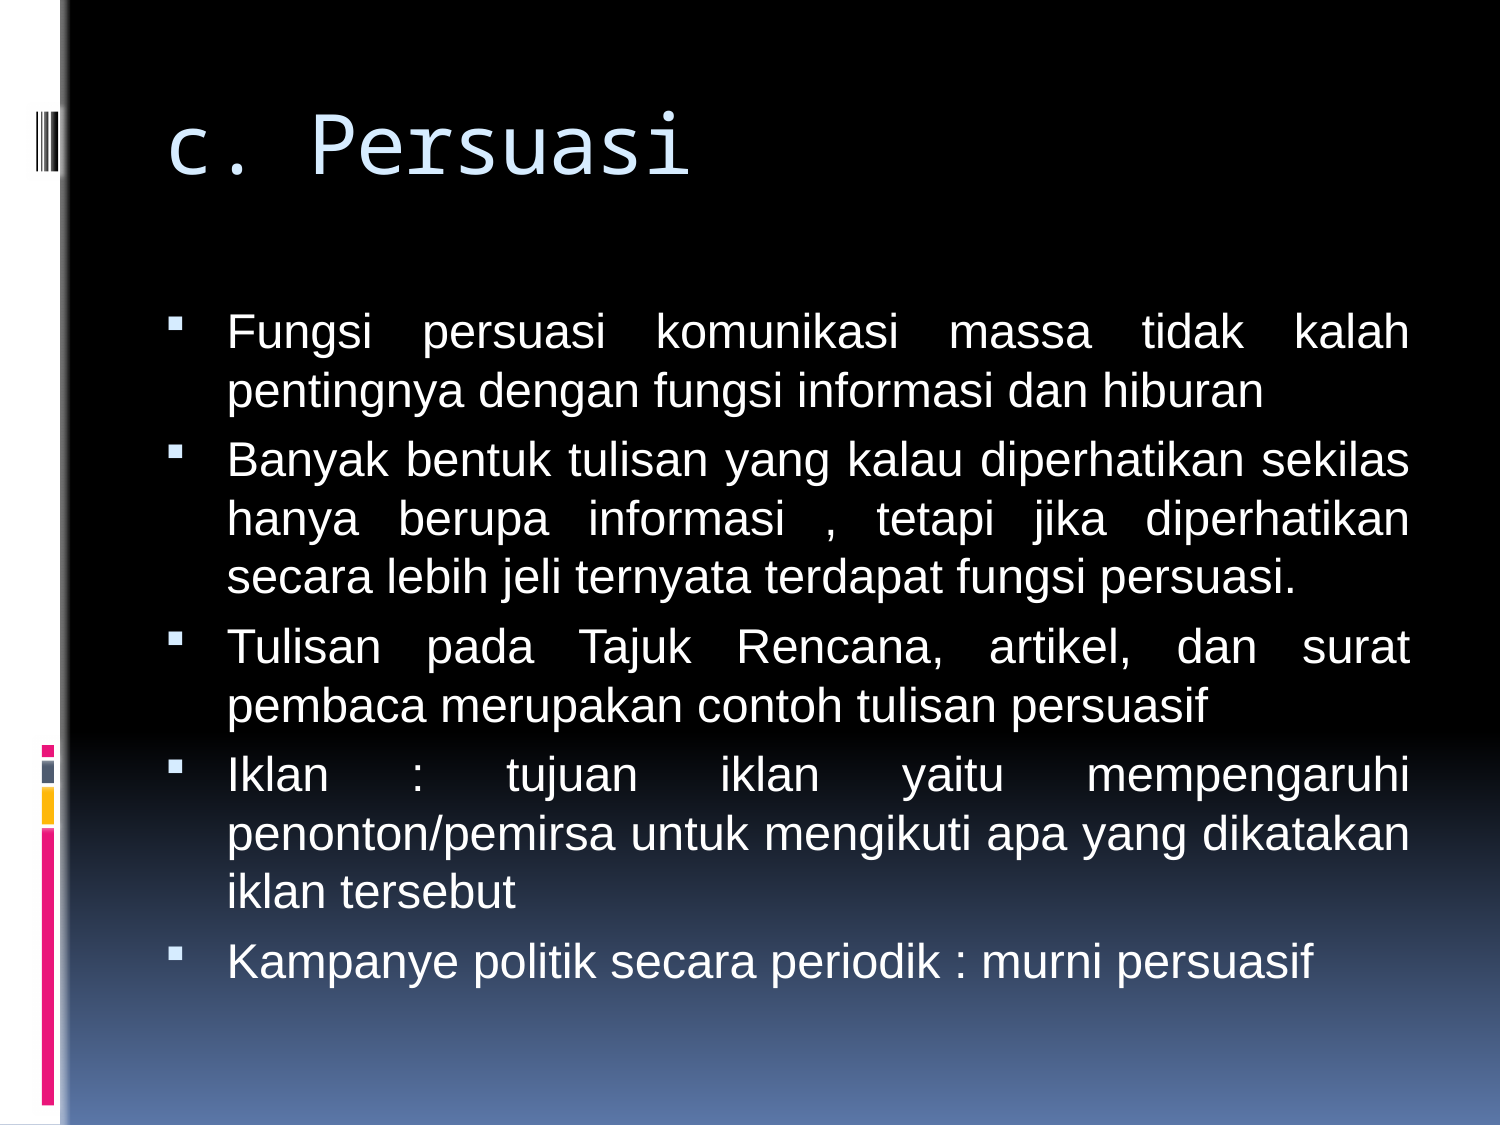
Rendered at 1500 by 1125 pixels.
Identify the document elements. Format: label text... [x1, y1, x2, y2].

list Fungsi persuasi komunikasi massa tidak kalah pentingnya dengan fungsi informasi dan hiburan Banyak bentuk tulisan yang kalau diperhatikan sekilas hanya berupa informasi , tetapi jika diperhatikan secara lebih jeli ternyata terdapat fungsi persuasi. Tulisan pada Tajuk Rencana, artikel, dan surat pembaca merupakan contoh tulisan persuasif Iklan : tujuan iklan yaitu mempengaruhi penonton/pemirsa untuk mengikuti apa yang dikatakan iklan tersebut Kampanye politik secara periodik : murni persuasif [150, 292, 1425, 1043]
title c. Persuasi [150, 83, 1425, 234]
